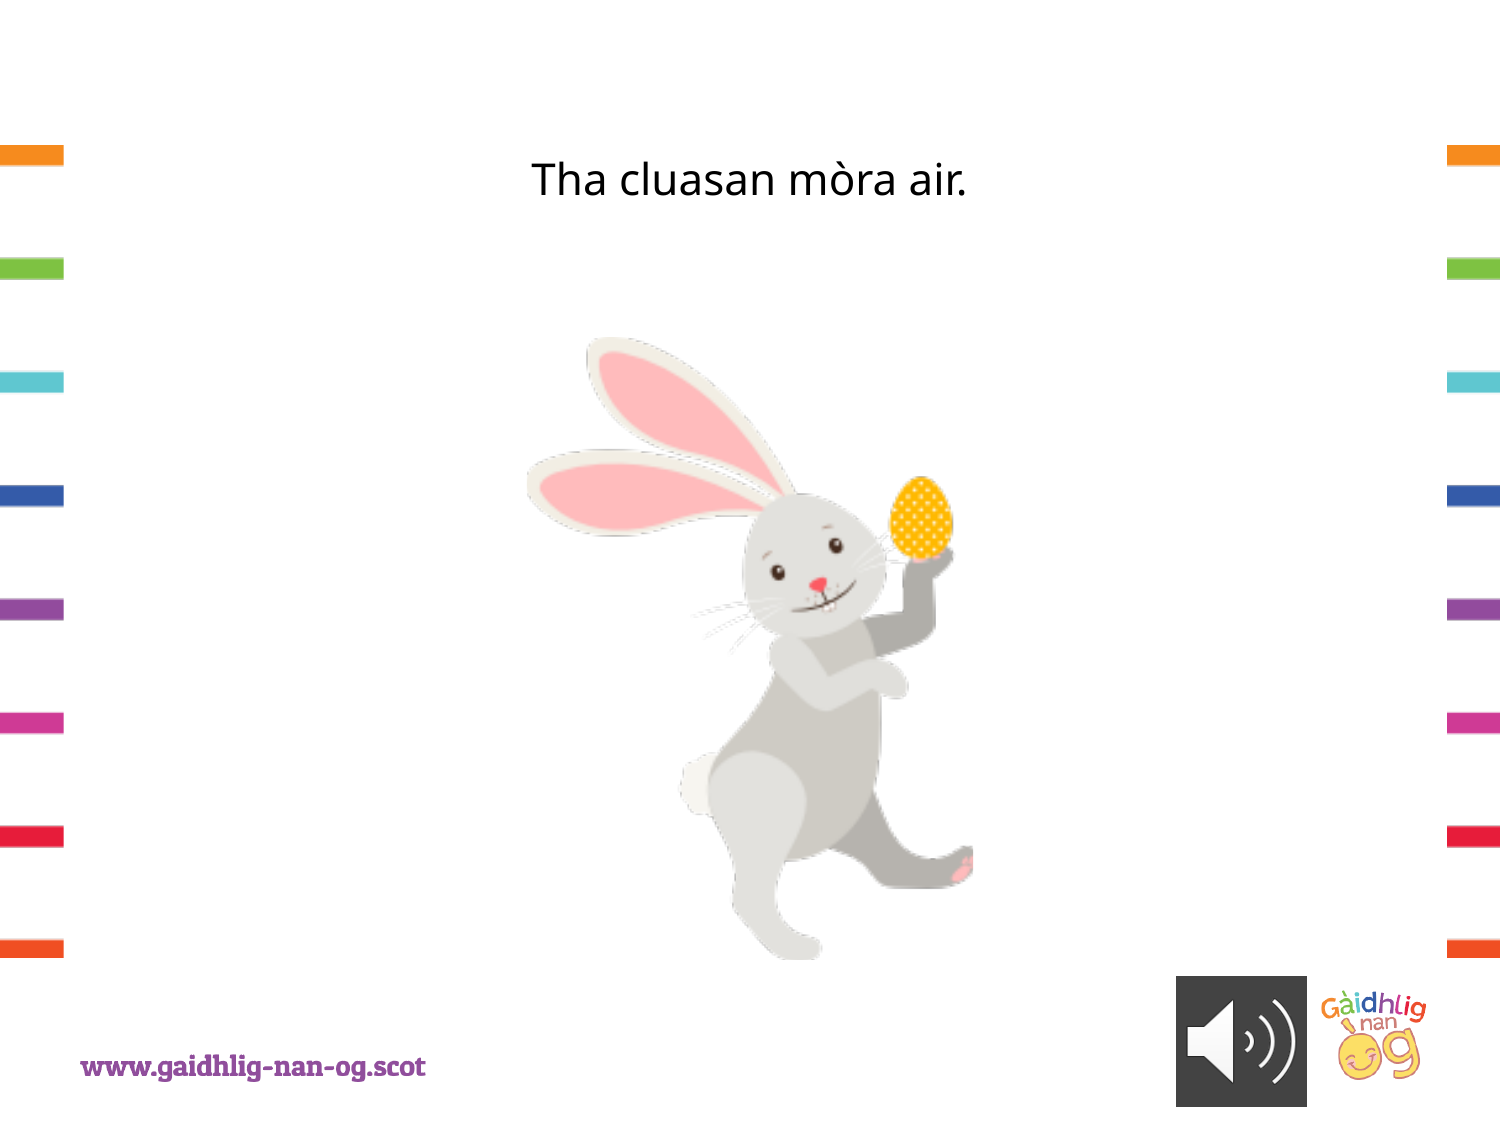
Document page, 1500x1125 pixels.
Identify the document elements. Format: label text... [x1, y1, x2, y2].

title Tha cluasan mòra air. [103, 149, 1397, 314]
picture [63, 974, 1437, 1109]
picture [526, 337, 974, 960]
